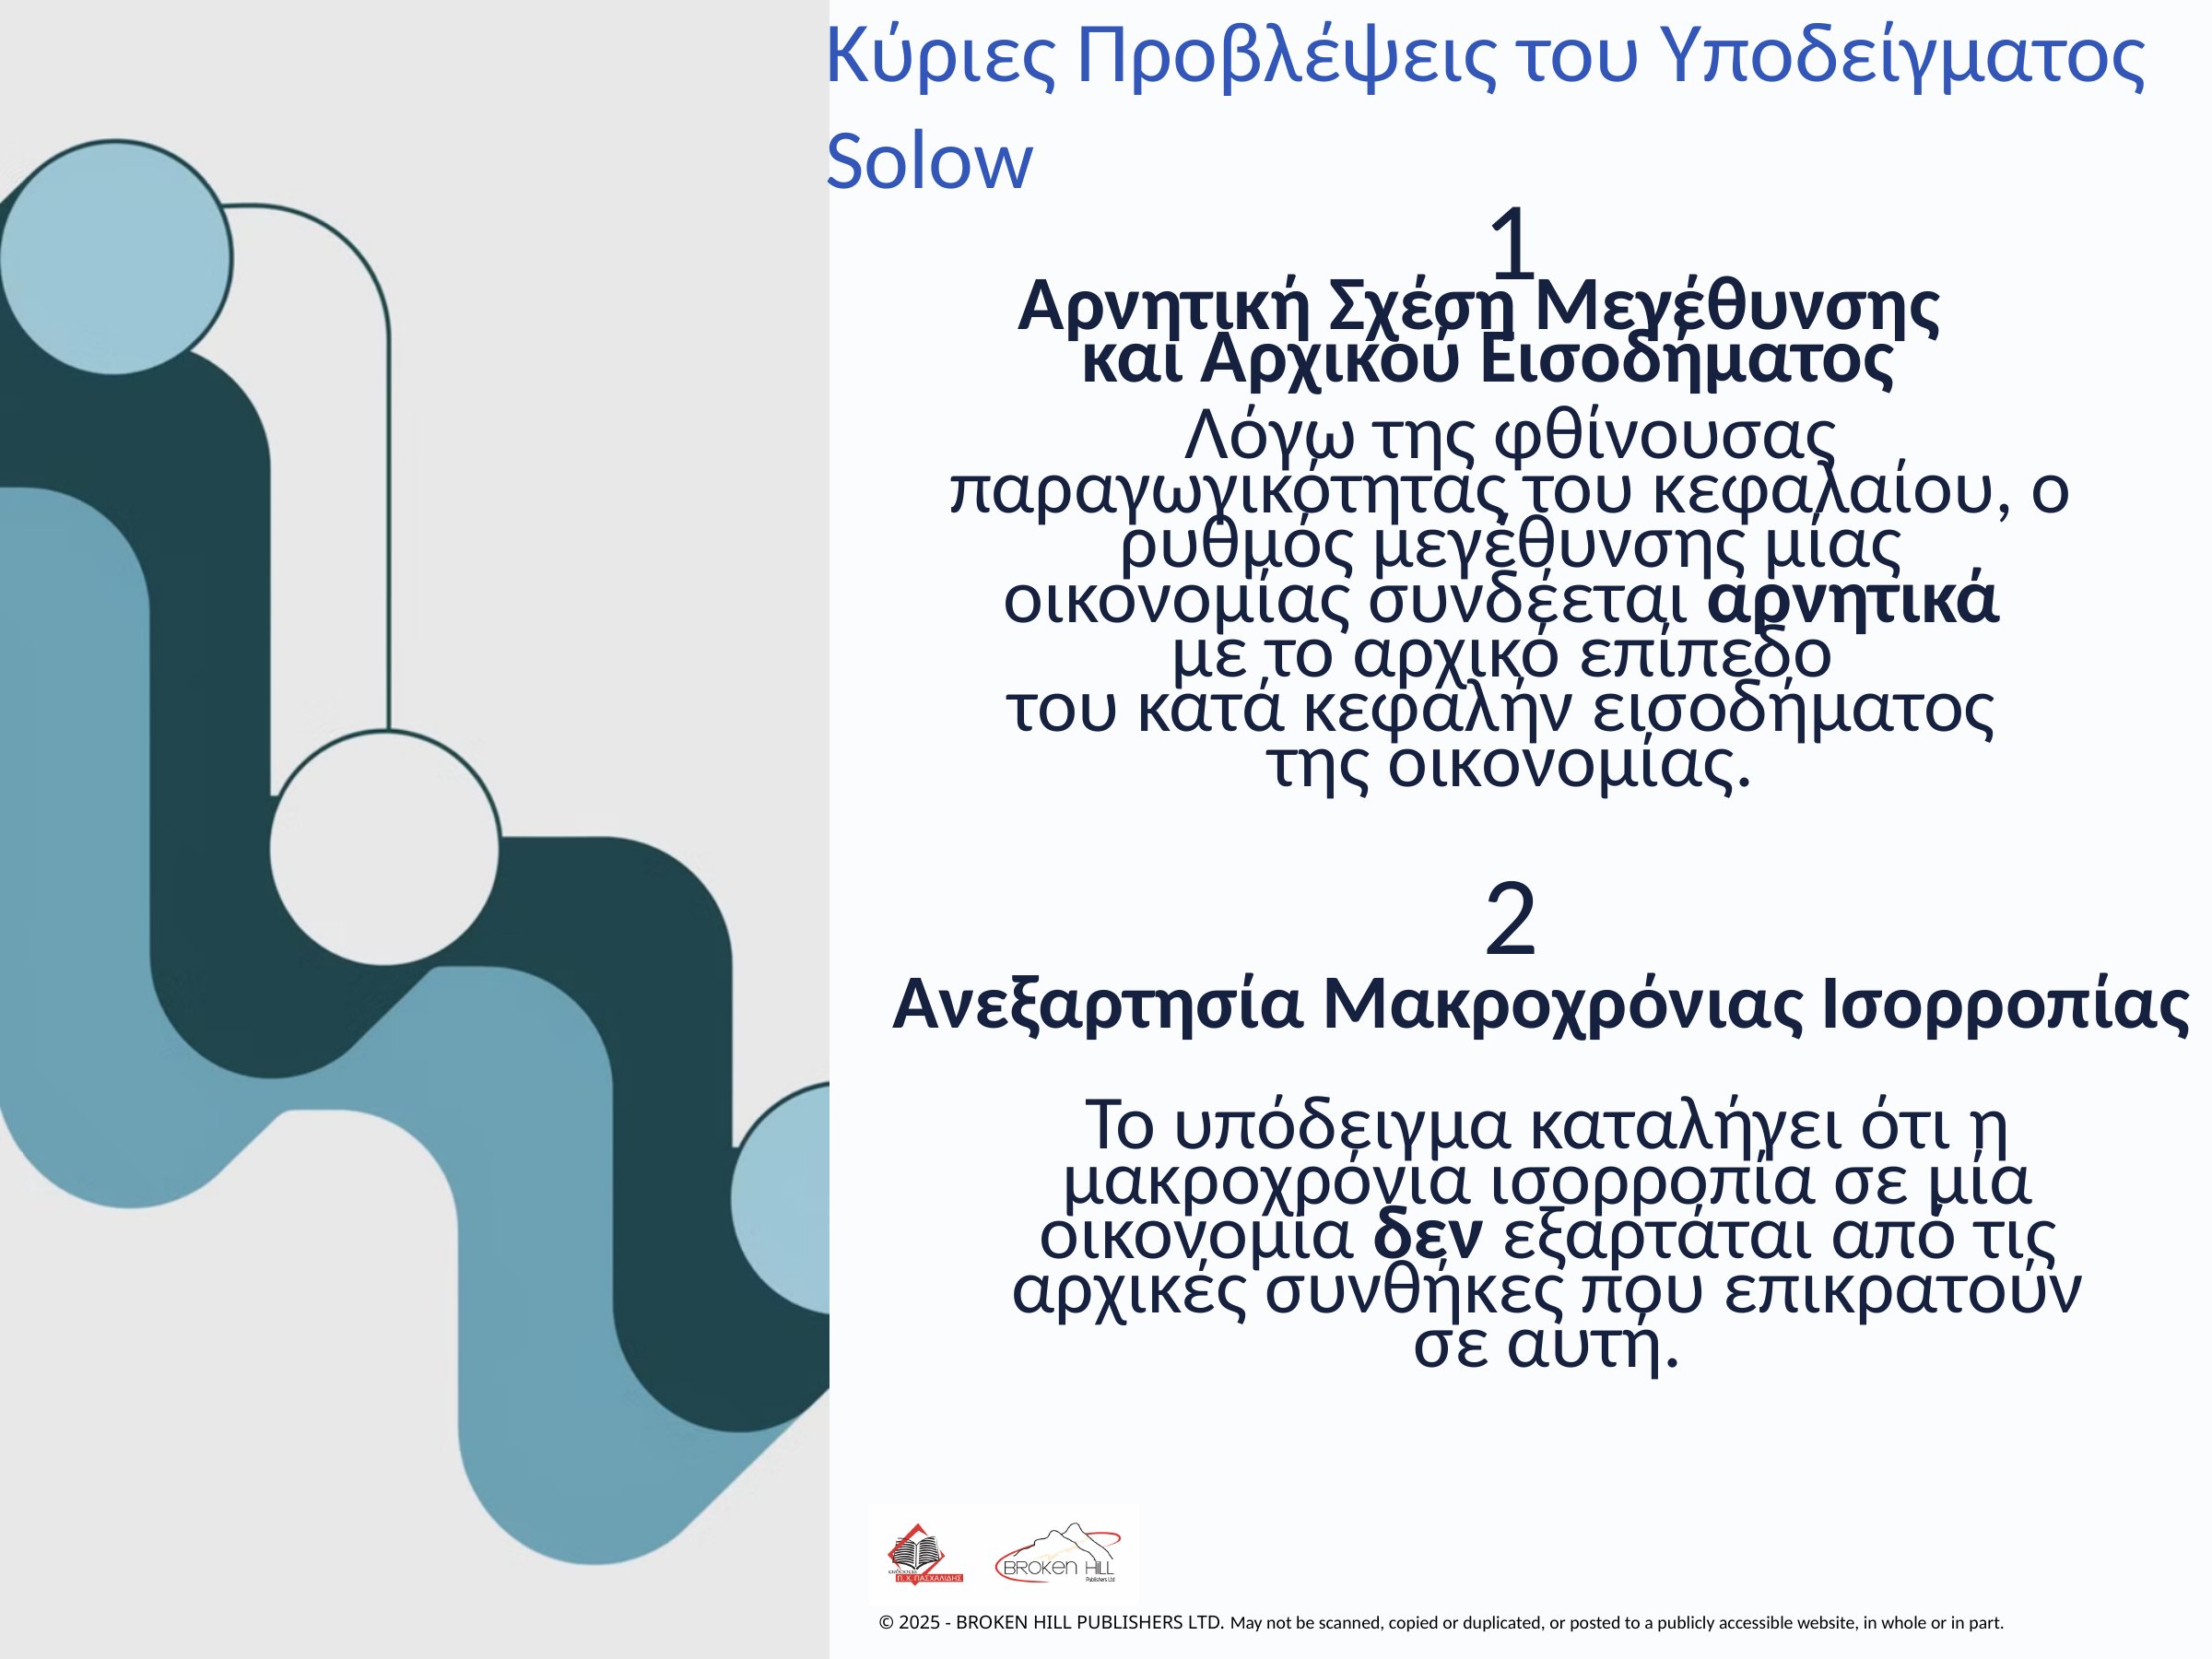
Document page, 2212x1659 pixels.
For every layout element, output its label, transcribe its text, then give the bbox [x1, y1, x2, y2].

text_box 2 [939, 864, 2083, 978]
text_box © 2025 - BROKEN HILL PUBLISHERS LTD. May not be scanned, copied or duplicated, or posted to a publicly accessible website, in whole or in part. [865, 1604, 2212, 1659]
text_box Λόγω της φθίνουσας παραγωγικότητας του κεφαλαίου, ο ρυθμός μεγέθυνσης μίας οικονομίας συνδέεται αρνητικά με το αρχικό επίπεδο του κατά κεφαλήν εισοδήματος της οικονομίας. [939, 418, 2083, 583]
text_box Κύριες Προβλέψεις του Υποδείγματος Solow [830, 0, 2212, 207]
text_box Αρνητική Σχέση Μεγέθυνσης και Αρχικού Εισοδήματος [926, 291, 2050, 346]
picture [0, 0, 830, 1659]
text_box Ανεξαρτησία Μακροχρόνιας Ισορροπίας [1138, 990, 1945, 1044]
picture [869, 1504, 1139, 1605]
text_box Το υπόδειγμα καταλήγει ότι η μακροχρόνια ισορροπία σε μία οικονομία δεν εξαρτάται από τις αρχικές συνθήκες που επικρατούν σε αυτή. [976, 1109, 2120, 1219]
text_box 1 [939, 189, 2083, 303]
